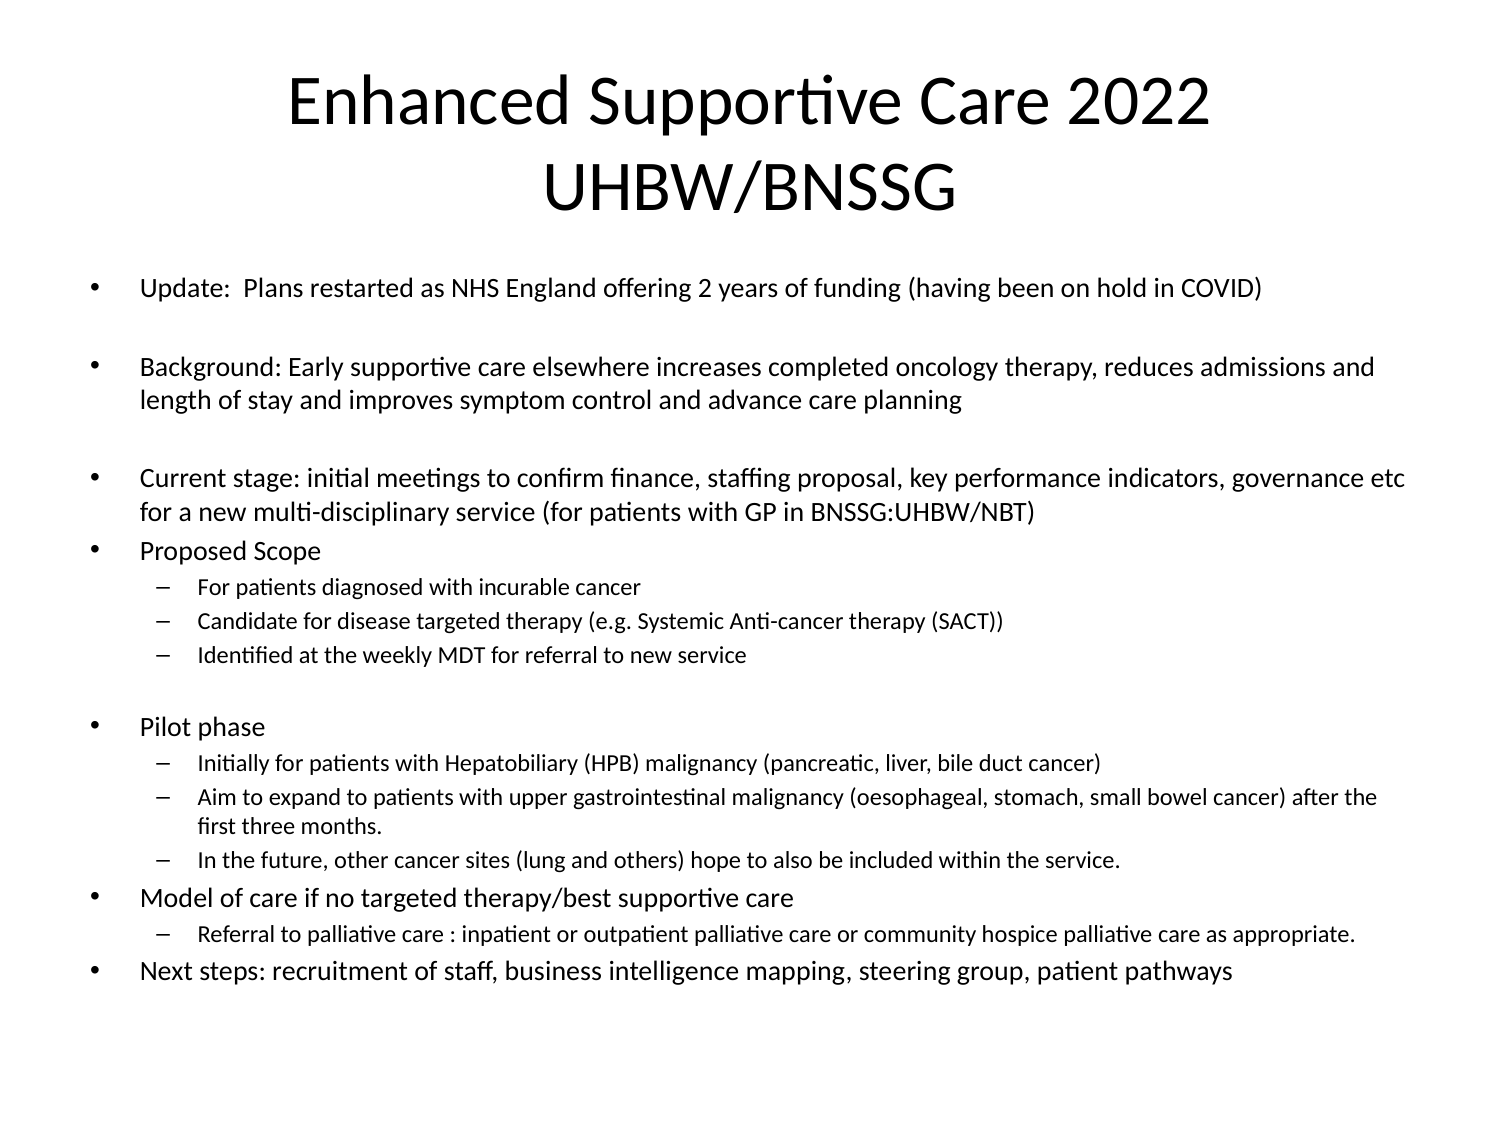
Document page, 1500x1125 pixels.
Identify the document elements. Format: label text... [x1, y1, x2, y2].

list Update: Plans restarted as NHS England offering 2 years of funding (having been on hold in COVID) Background: Early supportive care elsewhere increases completed oncology therapy, reduces admissions and length of stay and improves symptom control and advance care planning Current stage: initial meetings to confirm finance, staffing proposal, key performance indicators, governance etc for a new multi-disciplinary service (for patients with GP in BNSSG:UHBW/NBT) Proposed Scope For patients diagnosed with incurable cancer Candidate for disease targeted therapy (e.g. Systemic Anti-cancer therapy (SACT)) Identified at the weekly MDT for referral to new service Pilot phase Initially for patients with Hepatobiliary (HPB) malignancy (pancreatic, liver, bile duct cancer) Aim to expand to patients with upper gastrointestinal malignancy (oesophageal, stomach, small bowel cancer) after the first three months. In the future, other cancer sites (lung and others) hope to also be included within the service. Model of care if no targeted therapy/best supportive care Referral to palliative care : inpatient or outpatient palliative care or community hospice palliative care as appropriate. Next steps: recruitment of staff, business intelligence mapping, steering group, patient pathways [75, 262, 1425, 1005]
title Enhanced Supportive Care 2022 UHBW/BNSSG [75, 45, 1425, 233]
